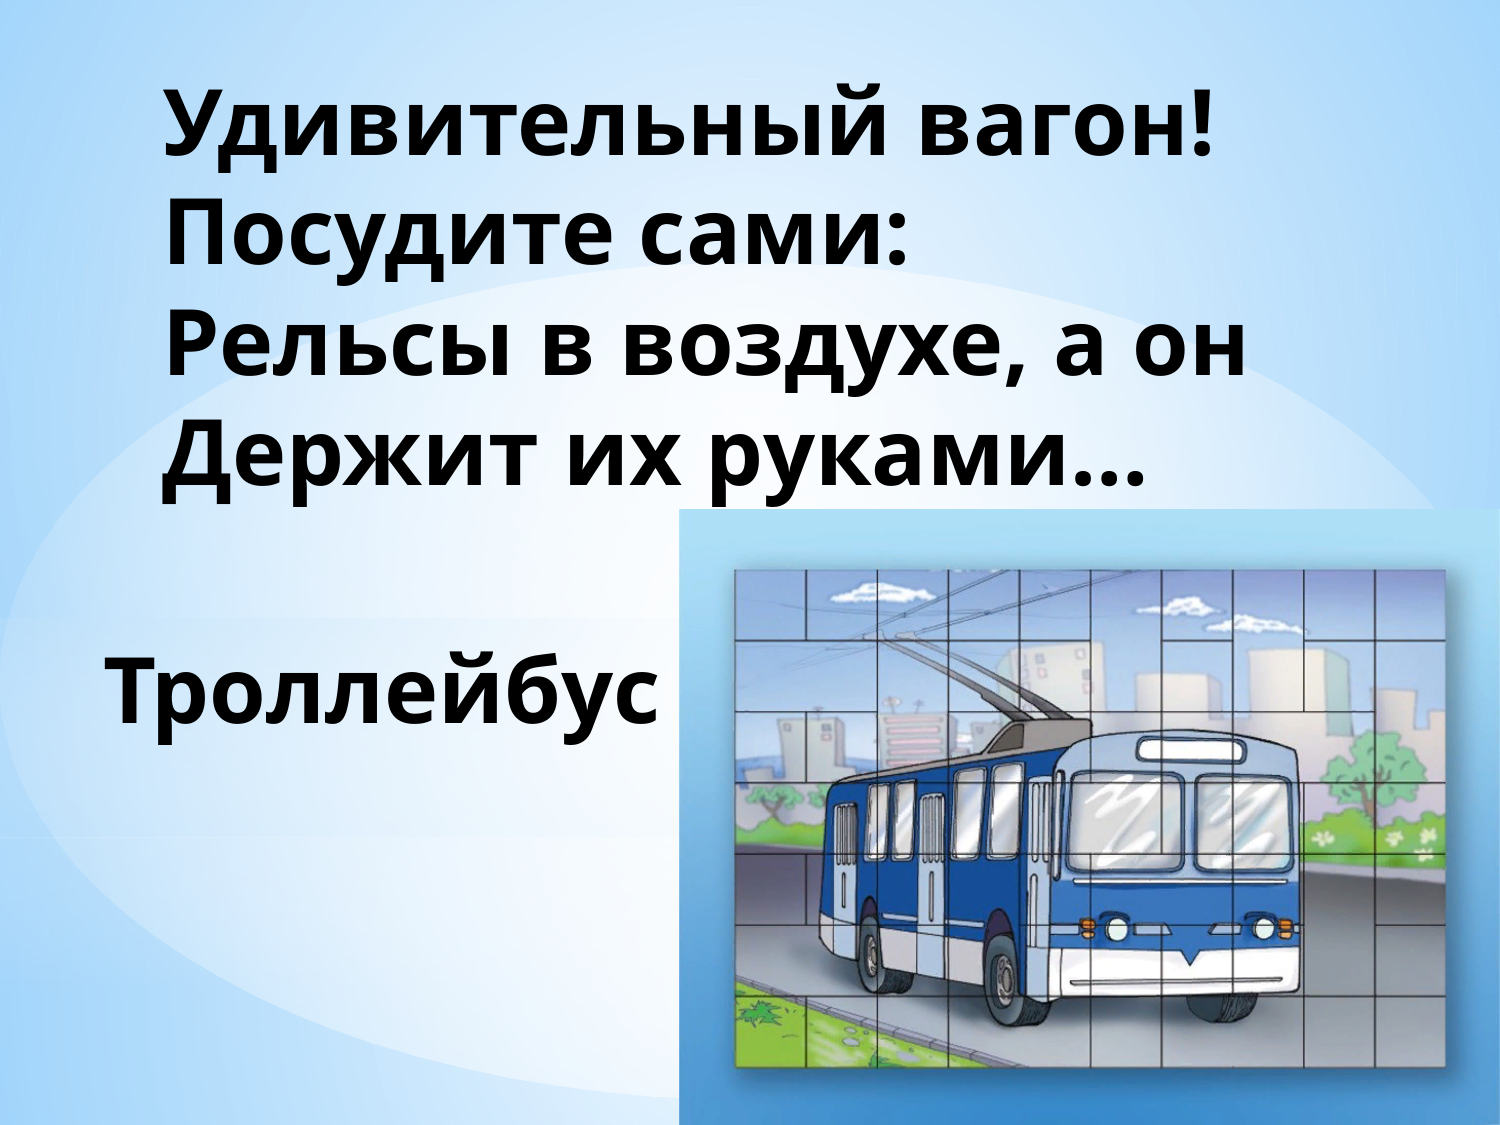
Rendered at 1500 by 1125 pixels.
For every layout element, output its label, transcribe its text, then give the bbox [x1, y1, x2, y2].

text_box Удивительный вагон! Посудите сами: Рельсы в воздухе, а он Держит их руками… [147, 56, 1376, 511]
text_box Троллейбус [88, 624, 672, 750]
picture [678, 509, 1500, 1125]
